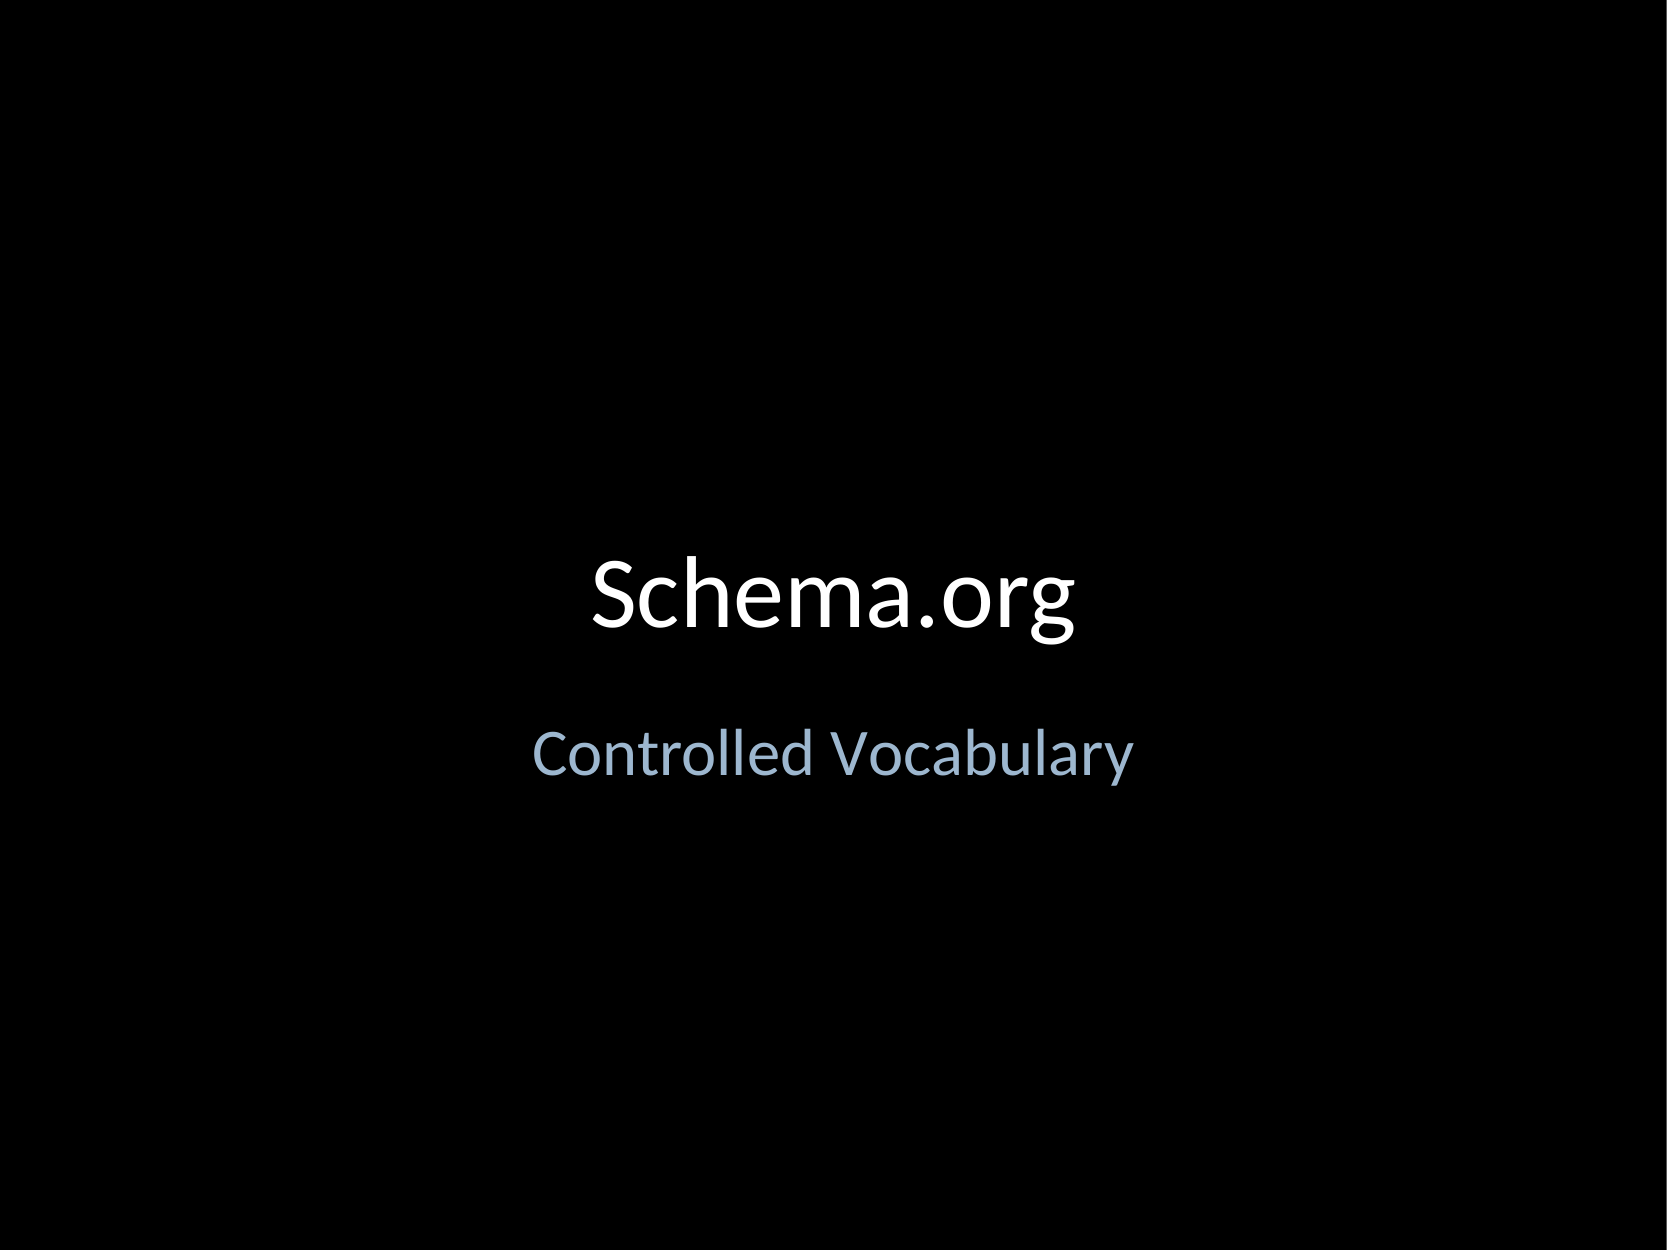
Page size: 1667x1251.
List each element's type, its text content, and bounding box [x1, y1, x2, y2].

title Schema.org [125, 384, 1542, 667]
subtitle Controlled Vocabulary [125, 690, 1542, 881]
